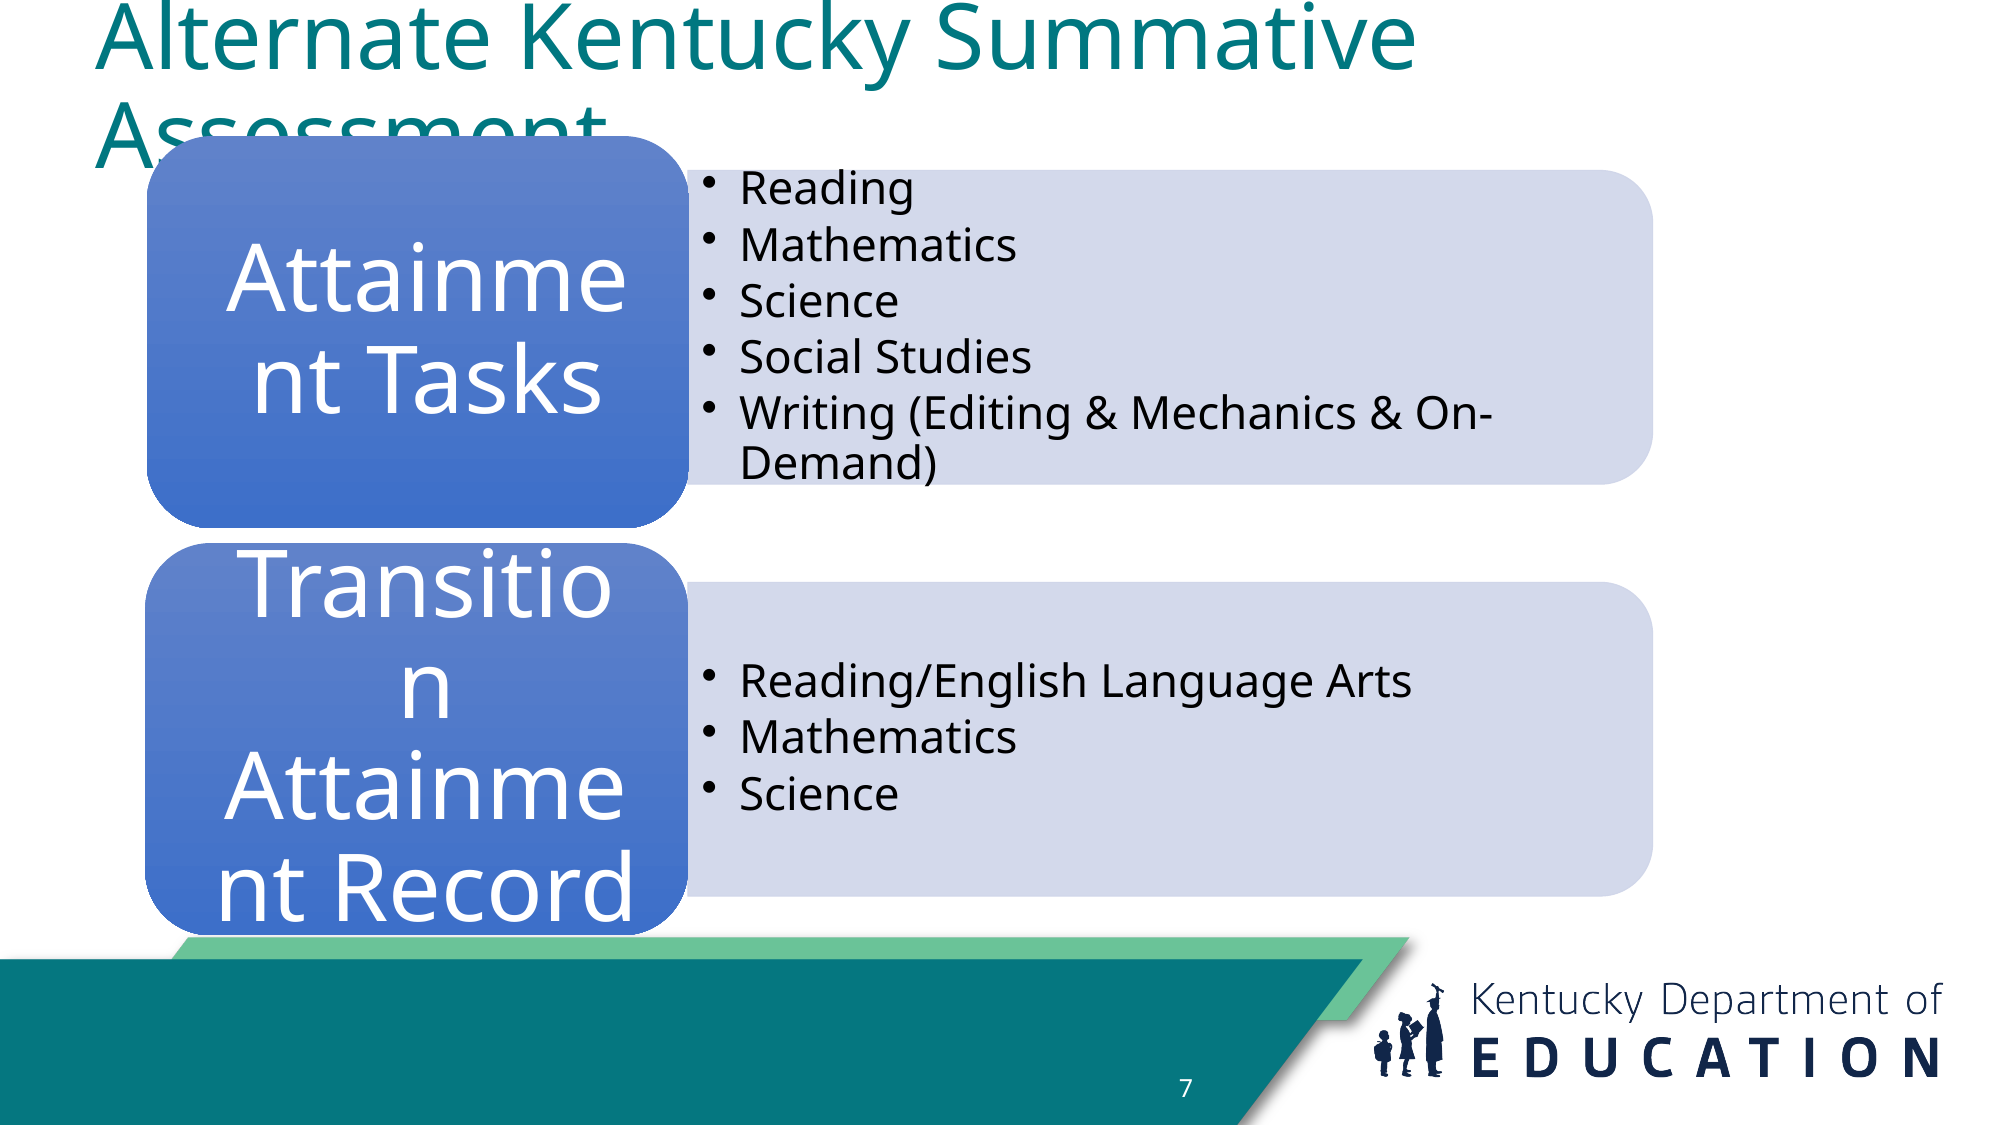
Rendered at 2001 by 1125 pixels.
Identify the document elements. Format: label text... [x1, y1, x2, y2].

picture [0, 0, 2001, 1125]
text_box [145, 131, 1653, 936]
title Alternate Kentucky Summative Assessment [80, 0, 1878, 198]
